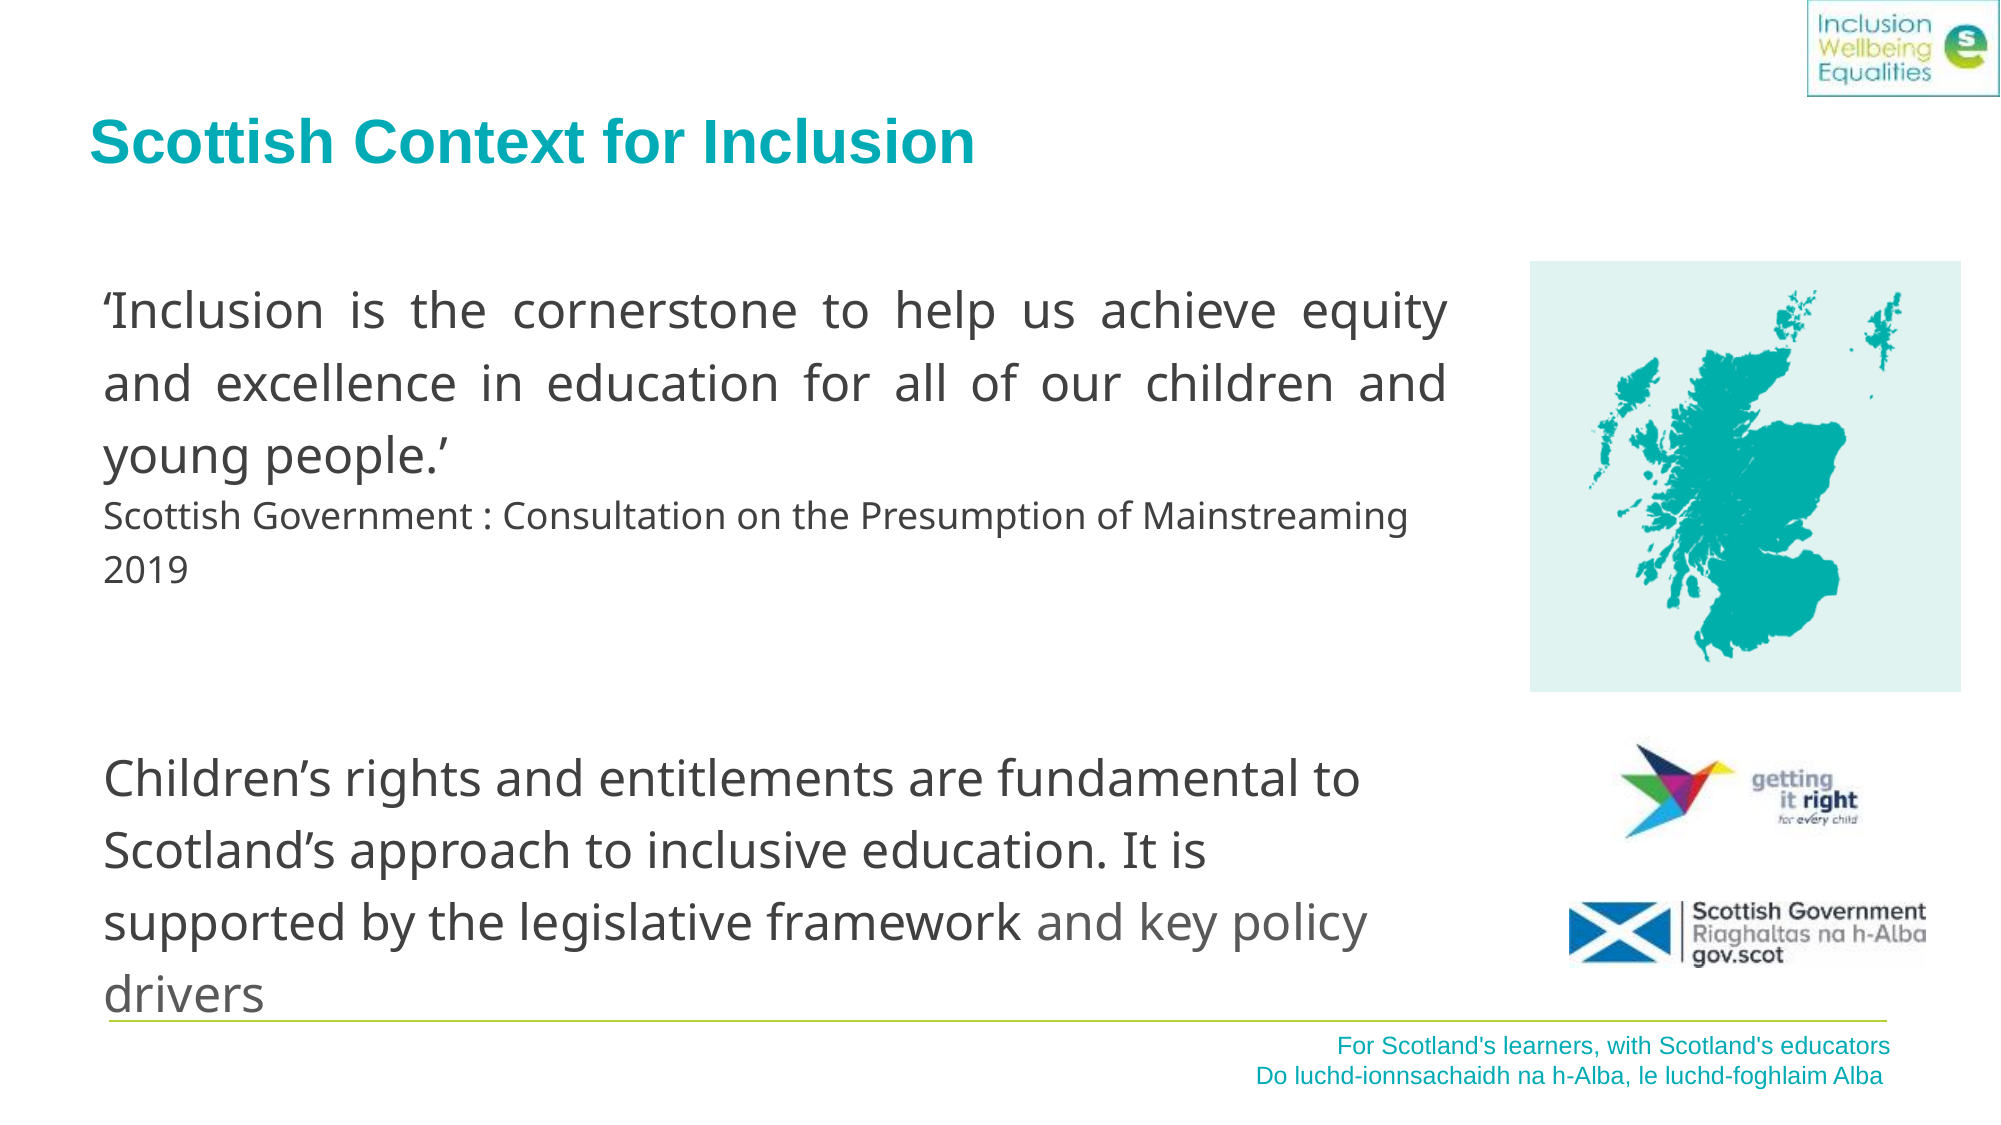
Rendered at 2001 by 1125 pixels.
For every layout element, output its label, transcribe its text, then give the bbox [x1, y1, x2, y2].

picture [1612, 734, 1875, 843]
title Scottish Context for Inclusion [74, 93, 1853, 211]
picture [1569, 901, 1926, 968]
text_box ‘Inclusion is the cornerstone to help us achieve equity and excellence in education for all of our children and young people.’ Scottish Government : Consultation on the Presumption of Mainstreaming 2019 Children’s rights and entitlements are fundamental to Scotland’s approach to inclusive education. It is supported by the legislative framework and key policy drivers [88, 259, 1464, 1031]
picture [1807, 0, 2000, 97]
picture [1530, 260, 1961, 692]
